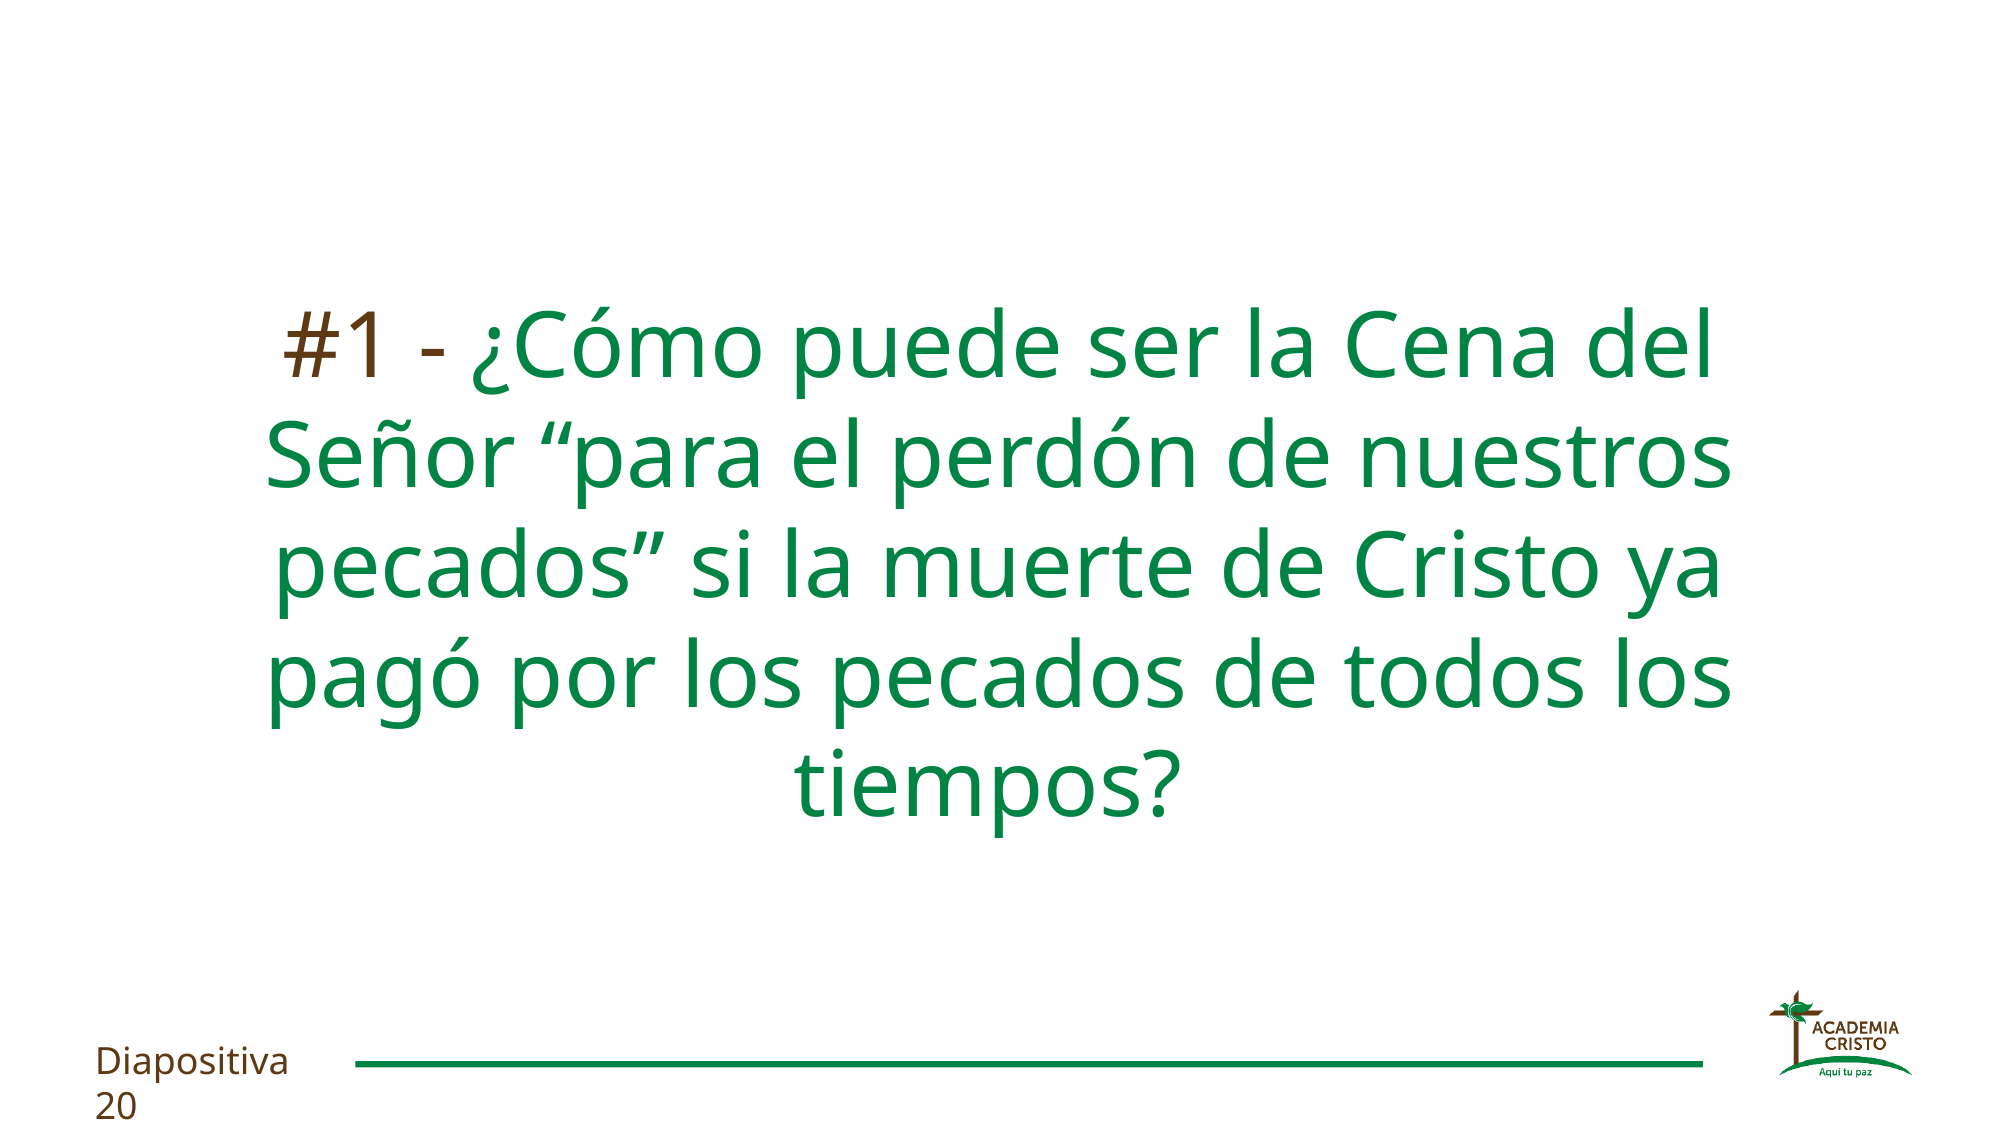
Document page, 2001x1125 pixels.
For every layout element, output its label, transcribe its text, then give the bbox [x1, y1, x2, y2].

picture [1760, 984, 1922, 1091]
text_box Diapositiva 20 [80, 1029, 356, 1125]
text_box #1 - ¿Cómo puede ser la Cena del Señor “para el perdón de nuestros pecados” si la muerte de Cristo ya pagó por los pecados de todos los tiempos? [149, 278, 1851, 843]
